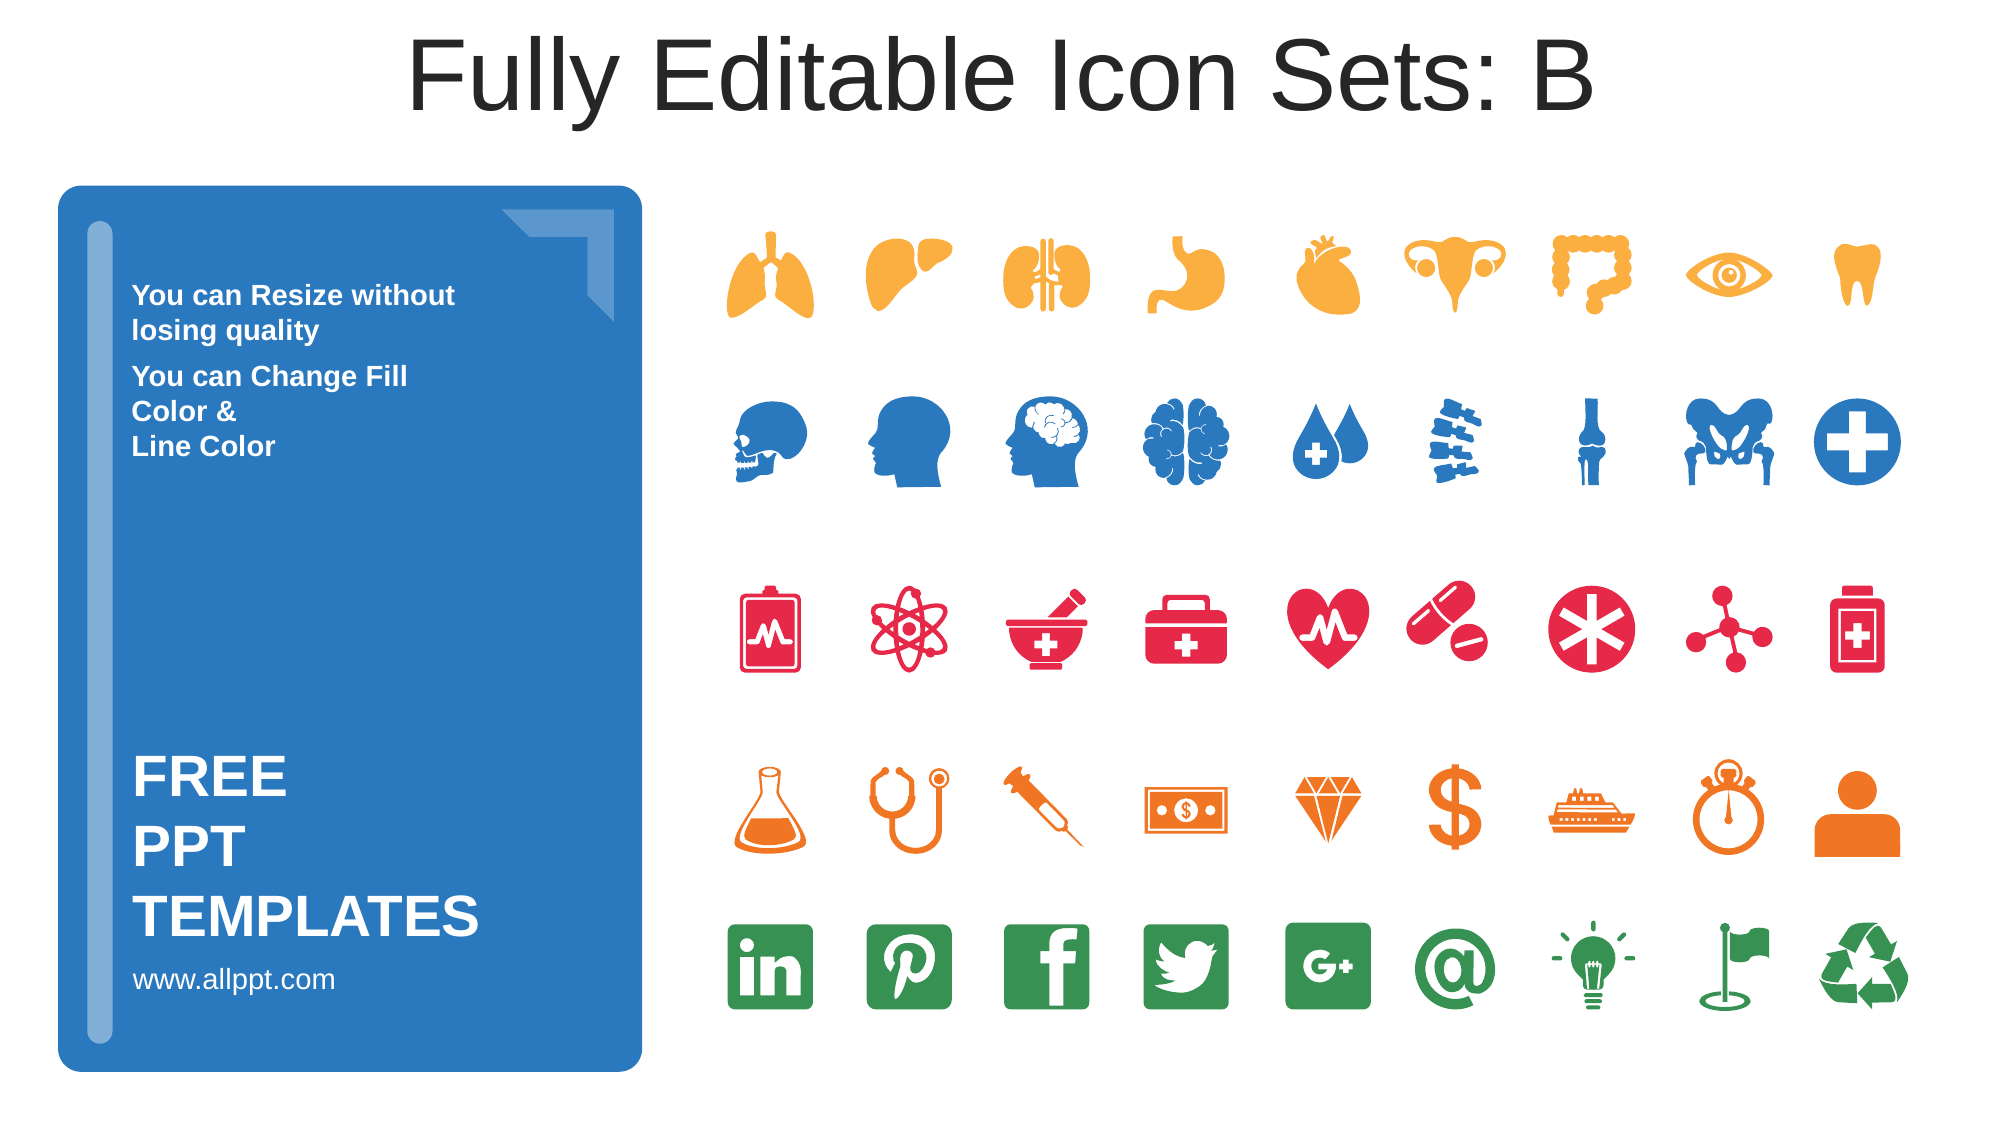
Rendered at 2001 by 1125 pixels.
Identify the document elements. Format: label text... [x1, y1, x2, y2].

text_box [1550, 955, 1564, 962]
text_box [1829, 584, 1886, 674]
text_box [1684, 251, 1775, 299]
text_box [864, 237, 954, 312]
text_box [1144, 786, 1229, 835]
text_box [1144, 593, 1228, 625]
text_box [1427, 763, 1483, 851]
text_box [1142, 923, 1230, 1011]
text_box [1428, 398, 1482, 486]
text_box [868, 396, 951, 488]
text_box [1547, 584, 1637, 674]
text_box [1683, 397, 1776, 487]
text_box [725, 230, 815, 320]
text_box [1405, 579, 1477, 646]
text_box [1813, 813, 1902, 858]
text_box [1698, 921, 1771, 1012]
text_box [1691, 758, 1766, 856]
text_box [1002, 765, 1085, 848]
text_box [1004, 587, 1089, 671]
text_box [1684, 584, 1774, 674]
text_box [1141, 397, 1231, 487]
text_box [1284, 921, 1372, 1011]
text_box [1550, 233, 1633, 316]
text_box [868, 765, 951, 855]
text_box [1616, 931, 1628, 943]
text_box [1144, 626, 1228, 665]
text_box [1002, 237, 1092, 313]
text_box [726, 923, 814, 1011]
text_box [1449, 622, 1489, 663]
text_box [865, 923, 953, 1011]
text_box [1590, 919, 1597, 933]
text_box [1833, 242, 1882, 308]
text_box [1291, 400, 1370, 481]
text_box [1413, 927, 1497, 1011]
text_box [738, 584, 802, 674]
text_box [1146, 235, 1226, 315]
text_box [1403, 235, 1507, 316]
text_box [1293, 775, 1364, 844]
text_box [1004, 395, 1089, 489]
text_box [1623, 955, 1637, 962]
text_box [1295, 233, 1362, 316]
text_box [732, 400, 809, 484]
text_box [1286, 587, 1371, 671]
text_box [1569, 935, 1617, 1011]
text_box [1812, 397, 1902, 487]
text_box [869, 584, 949, 674]
text_box [733, 765, 808, 855]
text_box [1547, 787, 1637, 834]
list Fully Editable Icon Sets: B [53, 20, 1952, 140]
text_box [1576, 397, 1607, 487]
text_box [1559, 931, 1571, 943]
text_box [1836, 769, 1878, 811]
text_box [1818, 921, 1910, 1013]
text_box [1003, 923, 1091, 1011]
